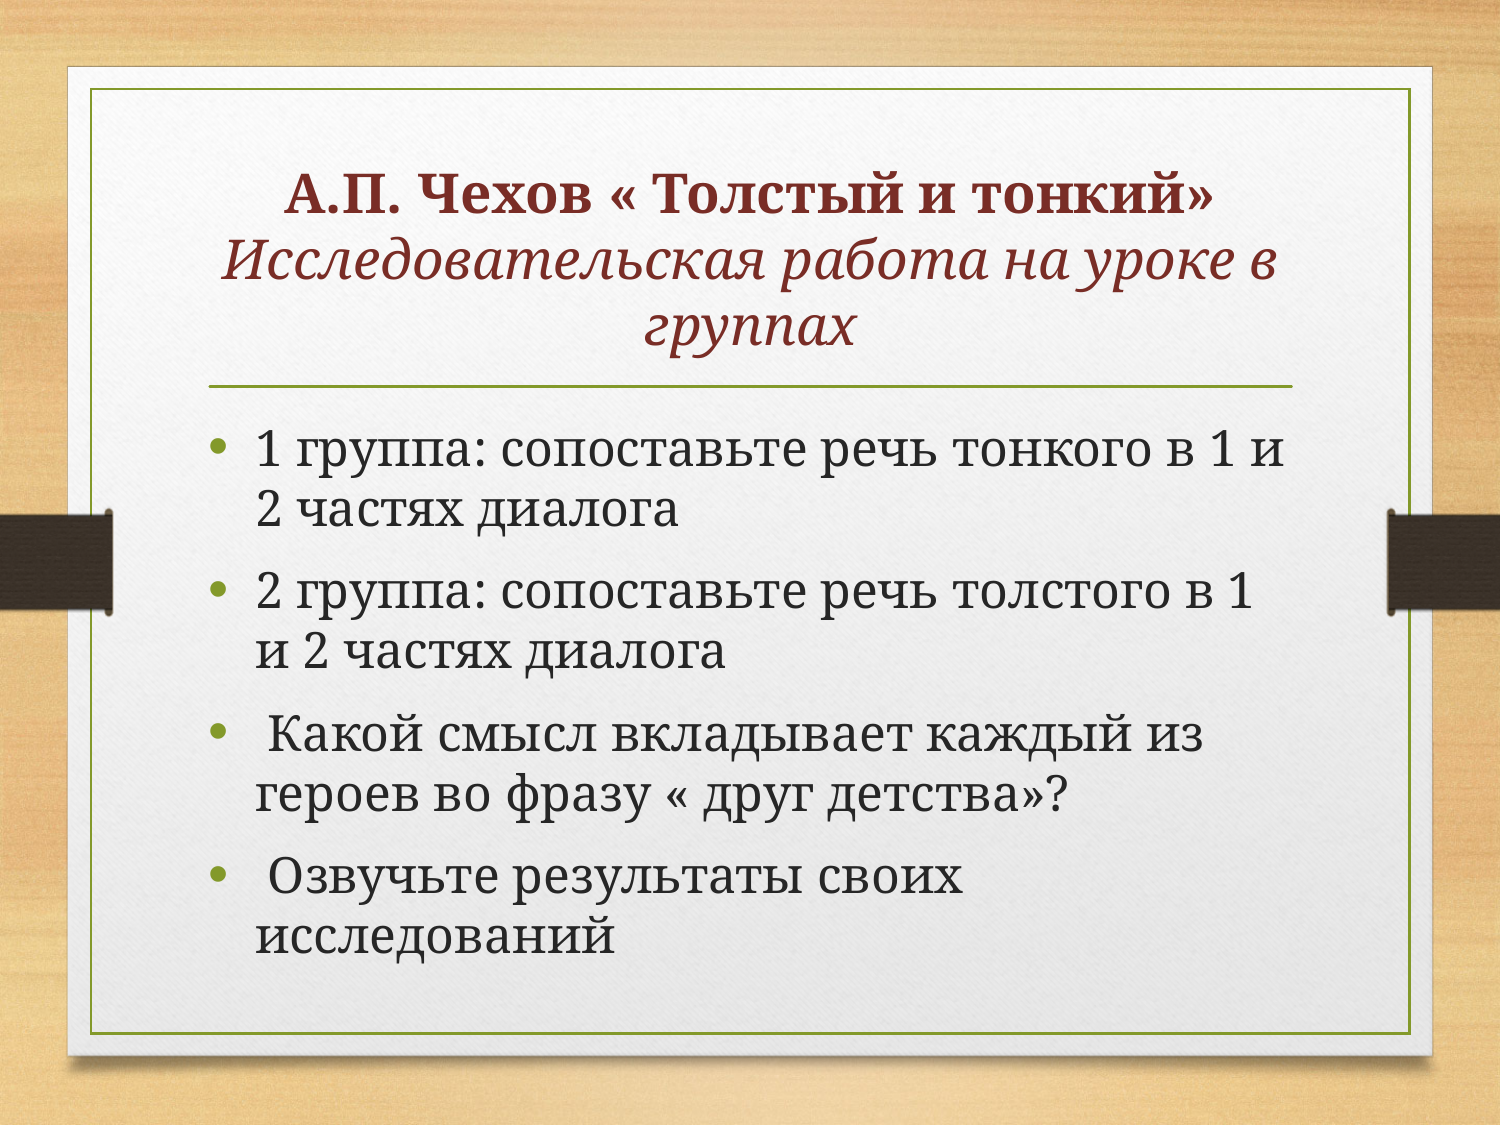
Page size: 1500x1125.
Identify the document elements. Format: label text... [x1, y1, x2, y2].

list 1 группа: сопоставьте речь тонкого в 1 и 2 частях диалога 2 группа: сопоставьте речь толстого в 1 и 2 частях диалога Какой смысл вкладывает каждый из героев во фразу « друг детства»? Озвучьте результаты своих исследований [193, 408, 1309, 974]
picture [0, 0, 1500, 1125]
title А.П. Чехов « Толстый и тонкий» Исследовательская работа на уроке в группах [193, 150, 1309, 365]
